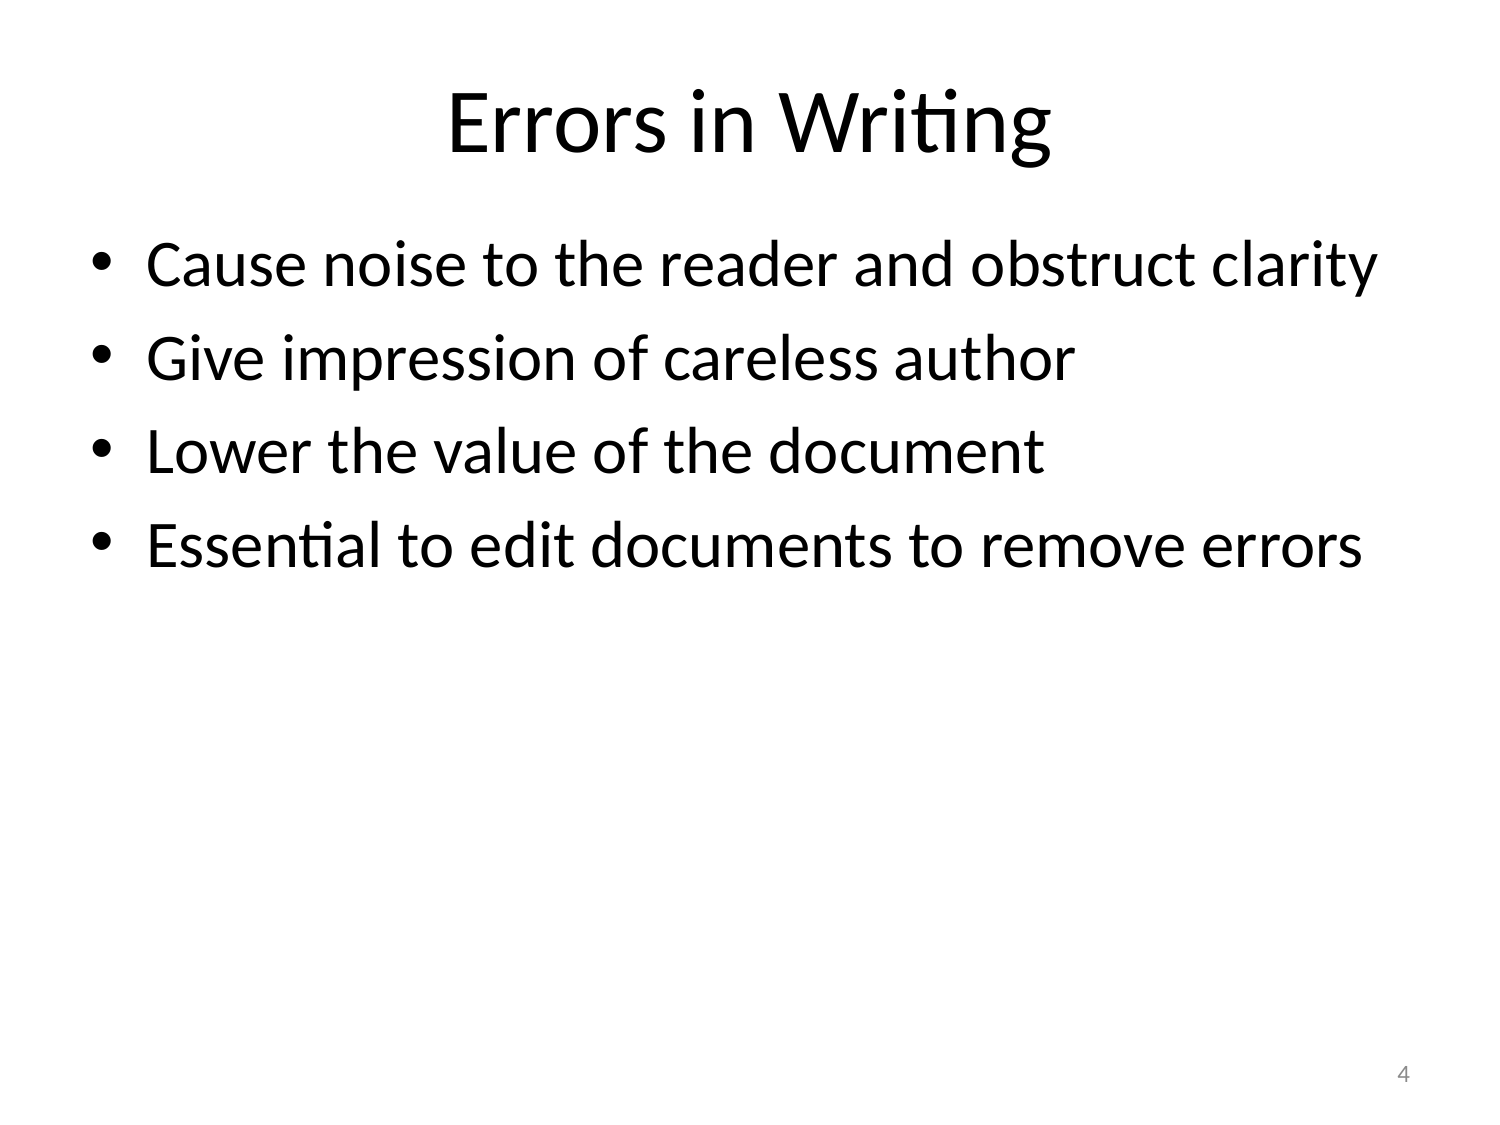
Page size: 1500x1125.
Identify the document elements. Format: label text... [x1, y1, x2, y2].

slide_number 4 [1074, 1042, 1425, 1103]
title Errors in Writing [75, 45, 1425, 188]
list Cause noise to the reader and obstruct clarity Give impression of careless author Lower the value of the document Essential to edit documents to remove errors [75, 212, 1425, 1005]
